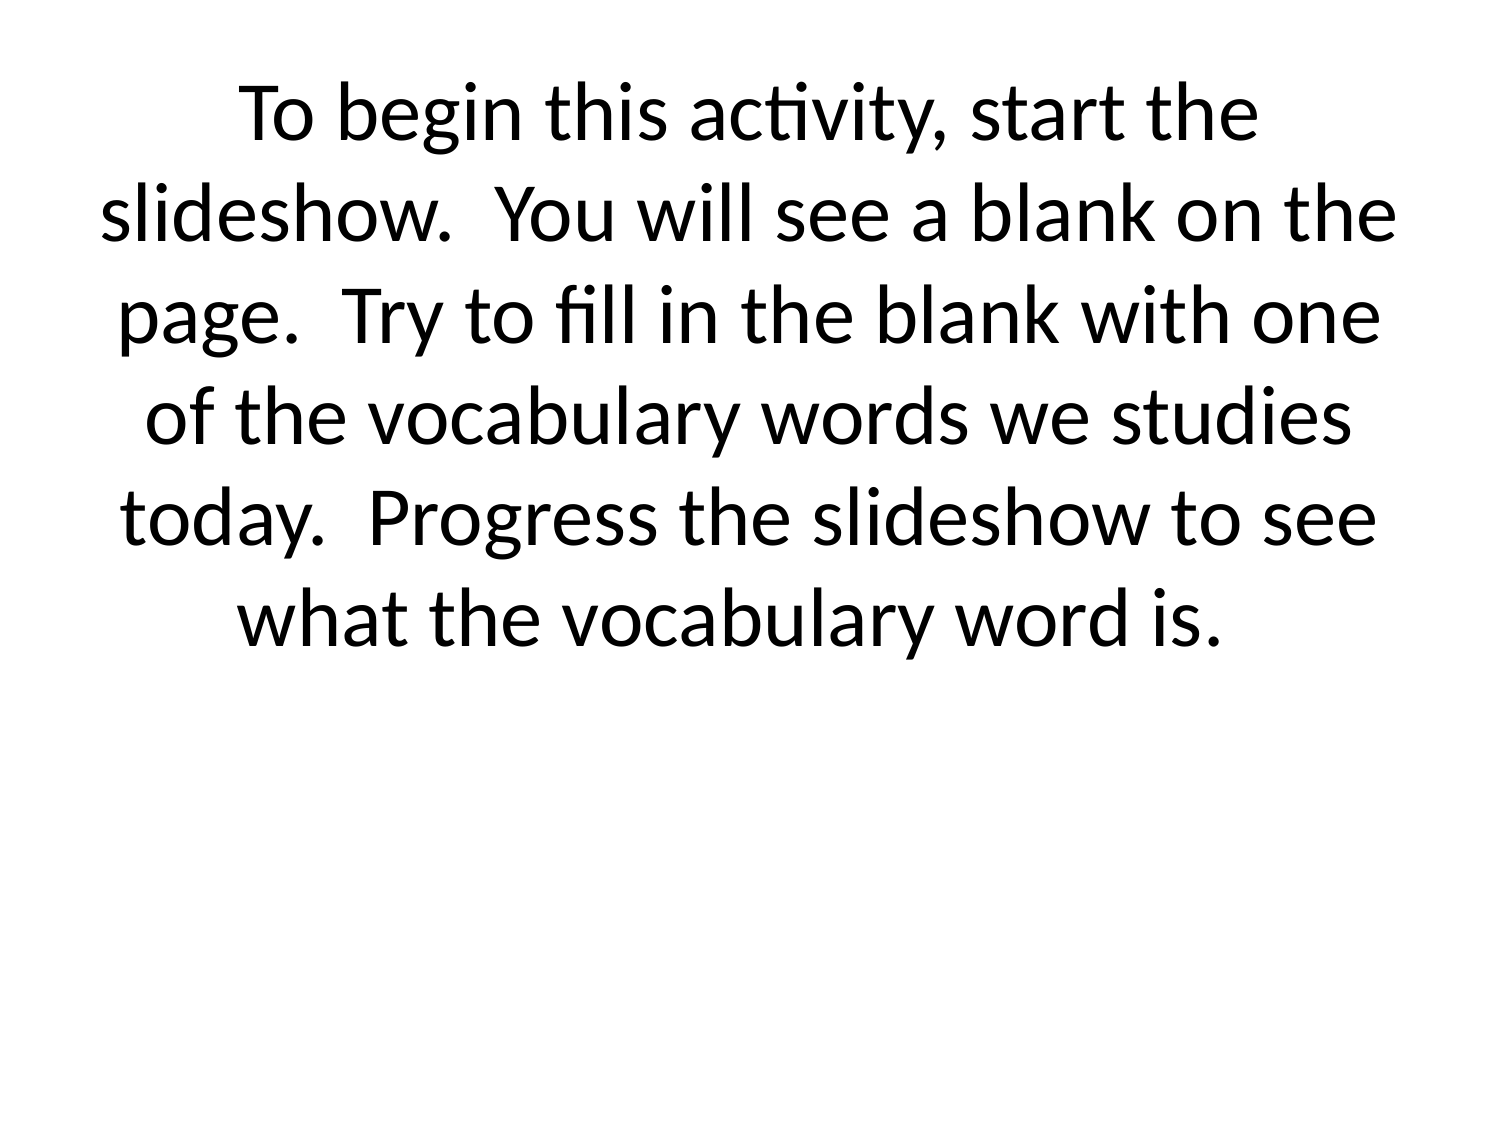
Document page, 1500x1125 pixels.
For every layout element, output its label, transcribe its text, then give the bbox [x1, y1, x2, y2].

title To begin this activity, start the slideshow. You will see a blank on the page. Try to fill in the blank with one of the vocabulary words we studies today. Progress the slideshow to see what the vocabulary word is. [75, 45, 1425, 675]
